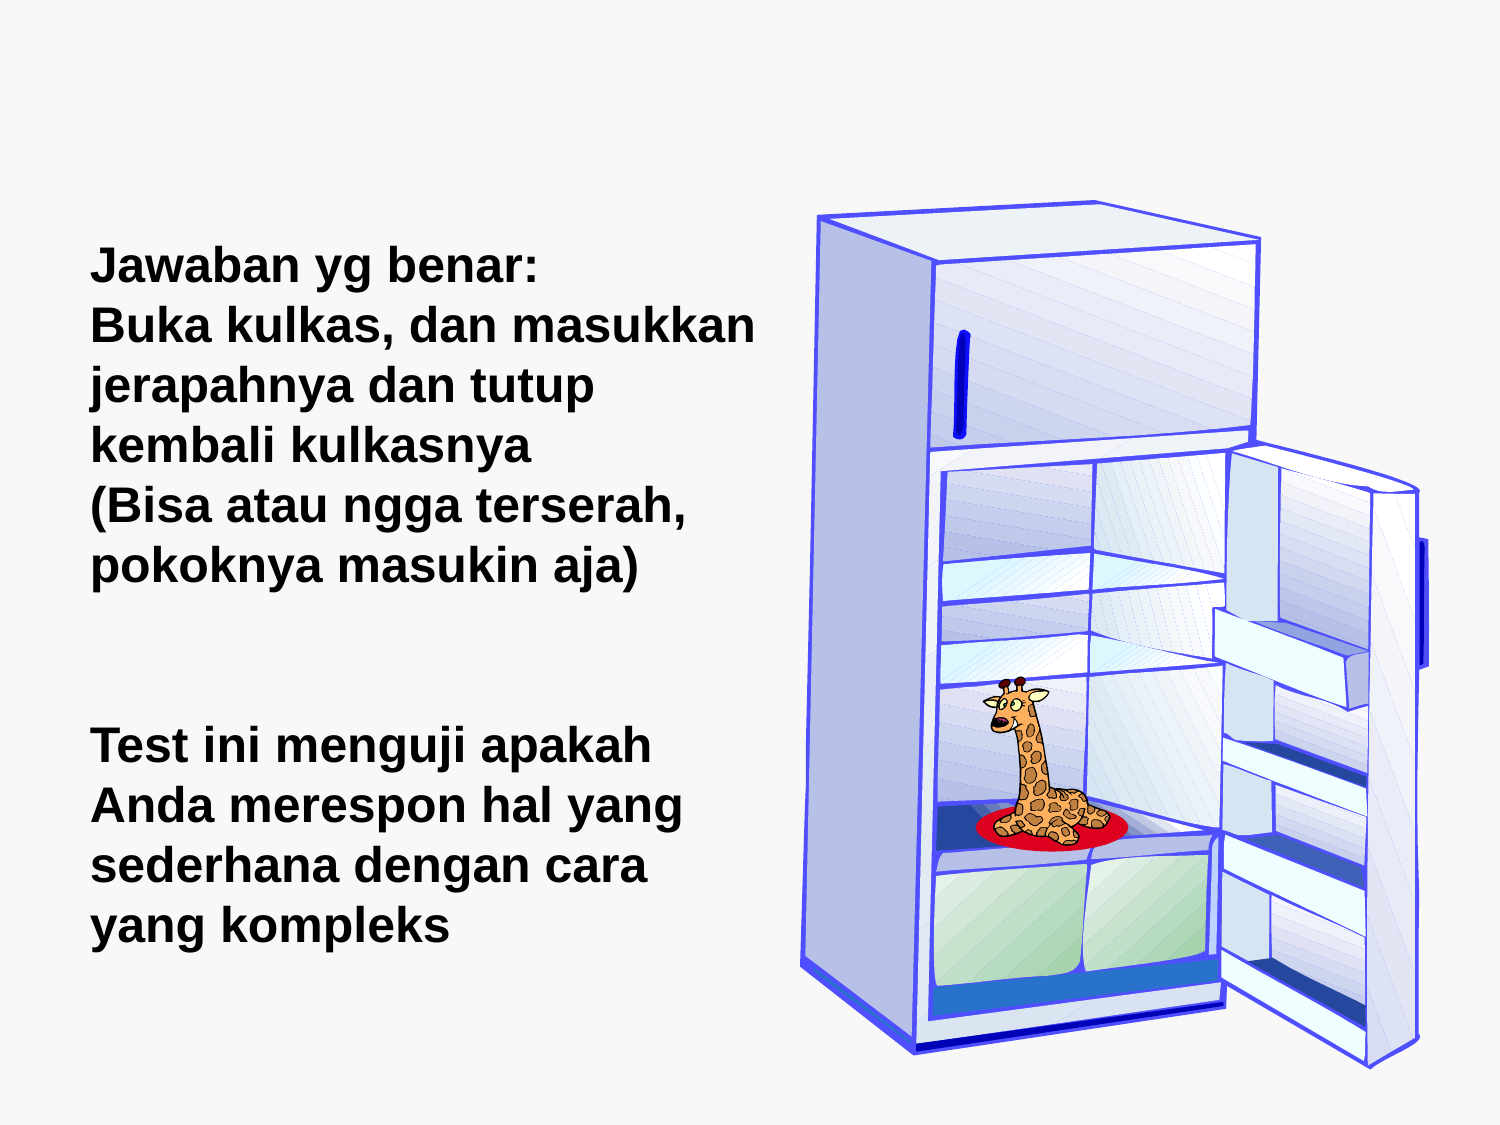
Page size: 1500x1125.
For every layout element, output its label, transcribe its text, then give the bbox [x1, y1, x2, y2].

picture [799, 199, 1433, 1070]
text_box Jawaban yg benar: Buka kulkas, dan masukkan jerapahnya dan tutup kembali kulkasnya (Bisa atau ngga terserah, pokoknya masukin aja) Test ini menguji apakah Anda merespon hal yang sederhana dengan cara yang kompleks [75, 729, 775, 961]
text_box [74, 200, 797, 721]
